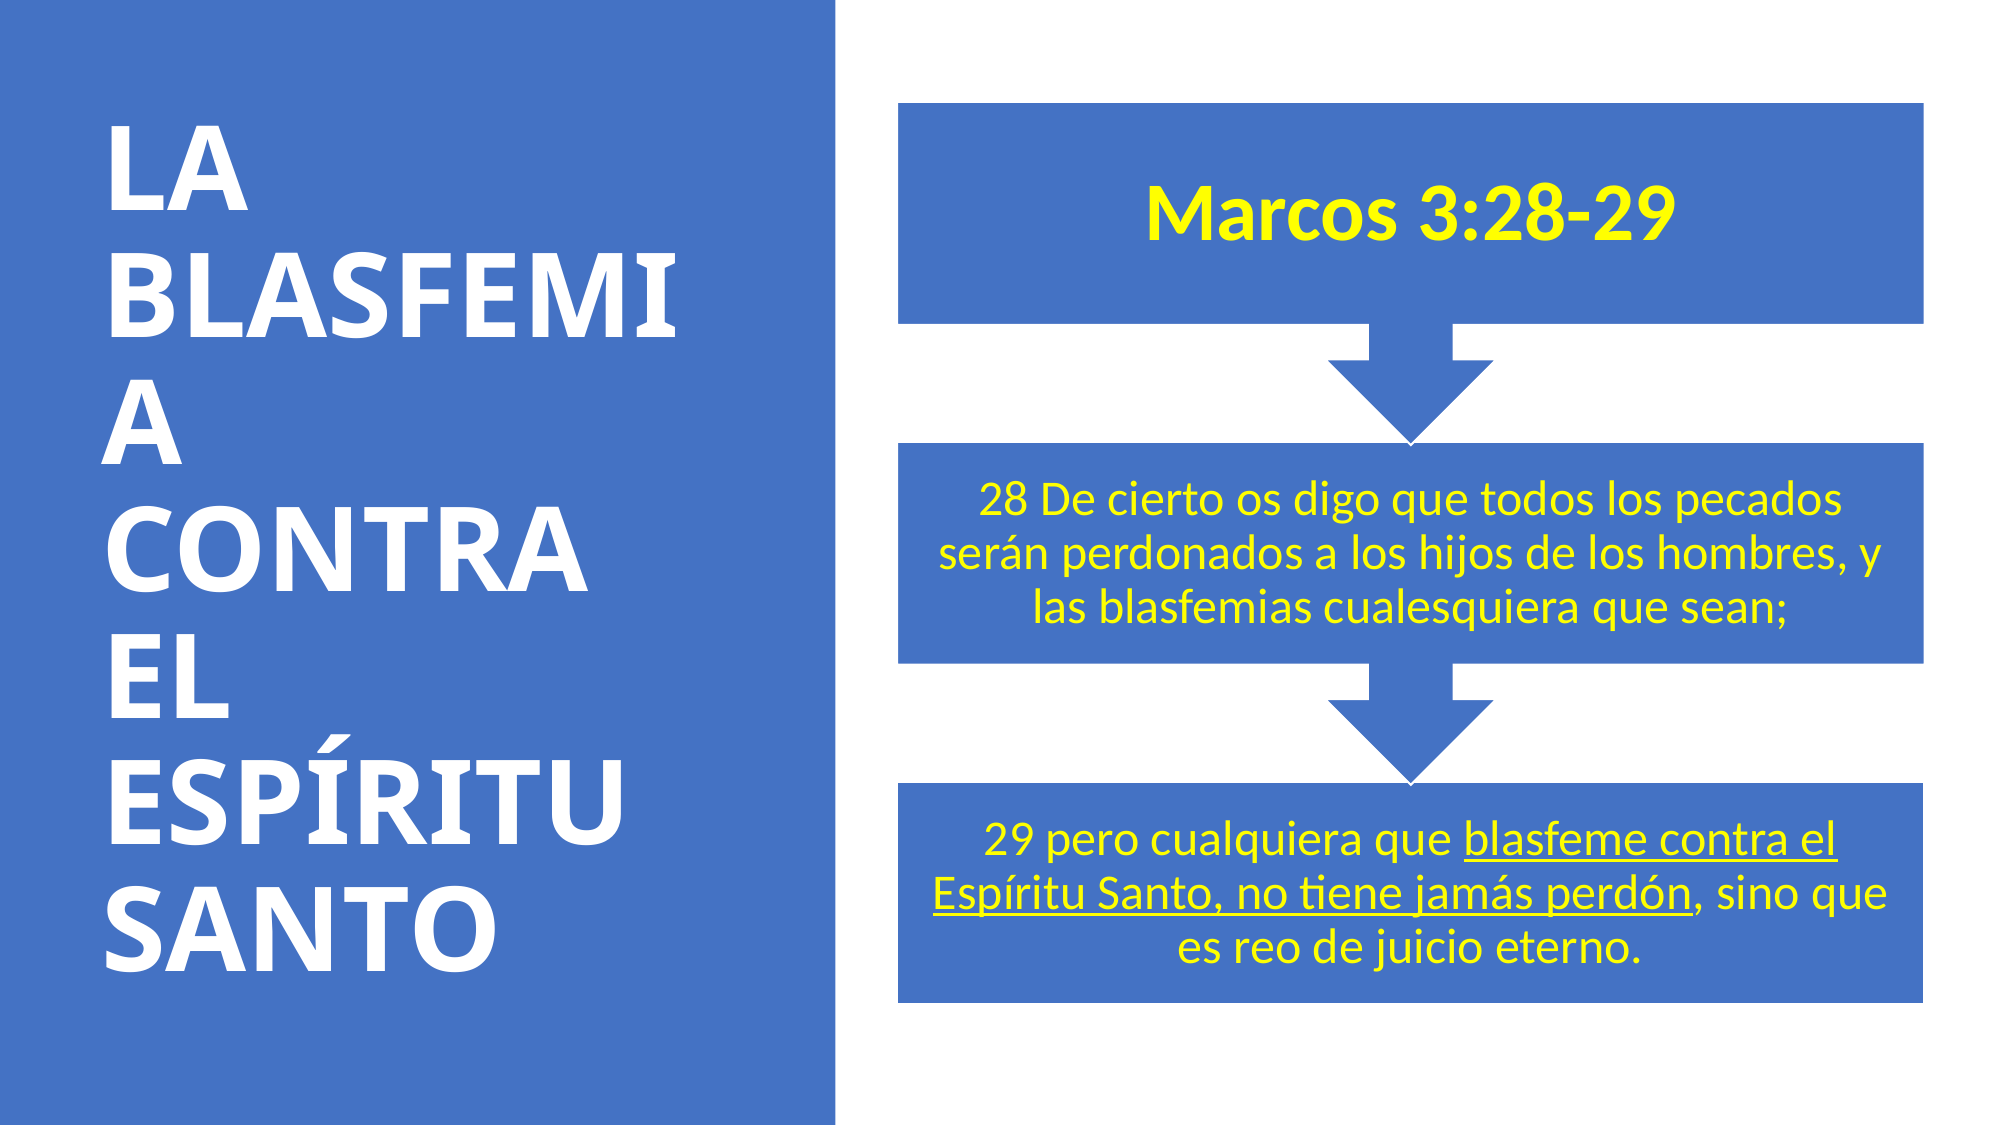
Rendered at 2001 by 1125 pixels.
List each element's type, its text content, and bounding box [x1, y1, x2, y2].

title LA BLASFEMIA CONTRA EL ESPÍRITU SANTO [86, 101, 711, 1005]
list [897, 101, 1925, 1005]
text_box [0, 0, 836, 1125]
